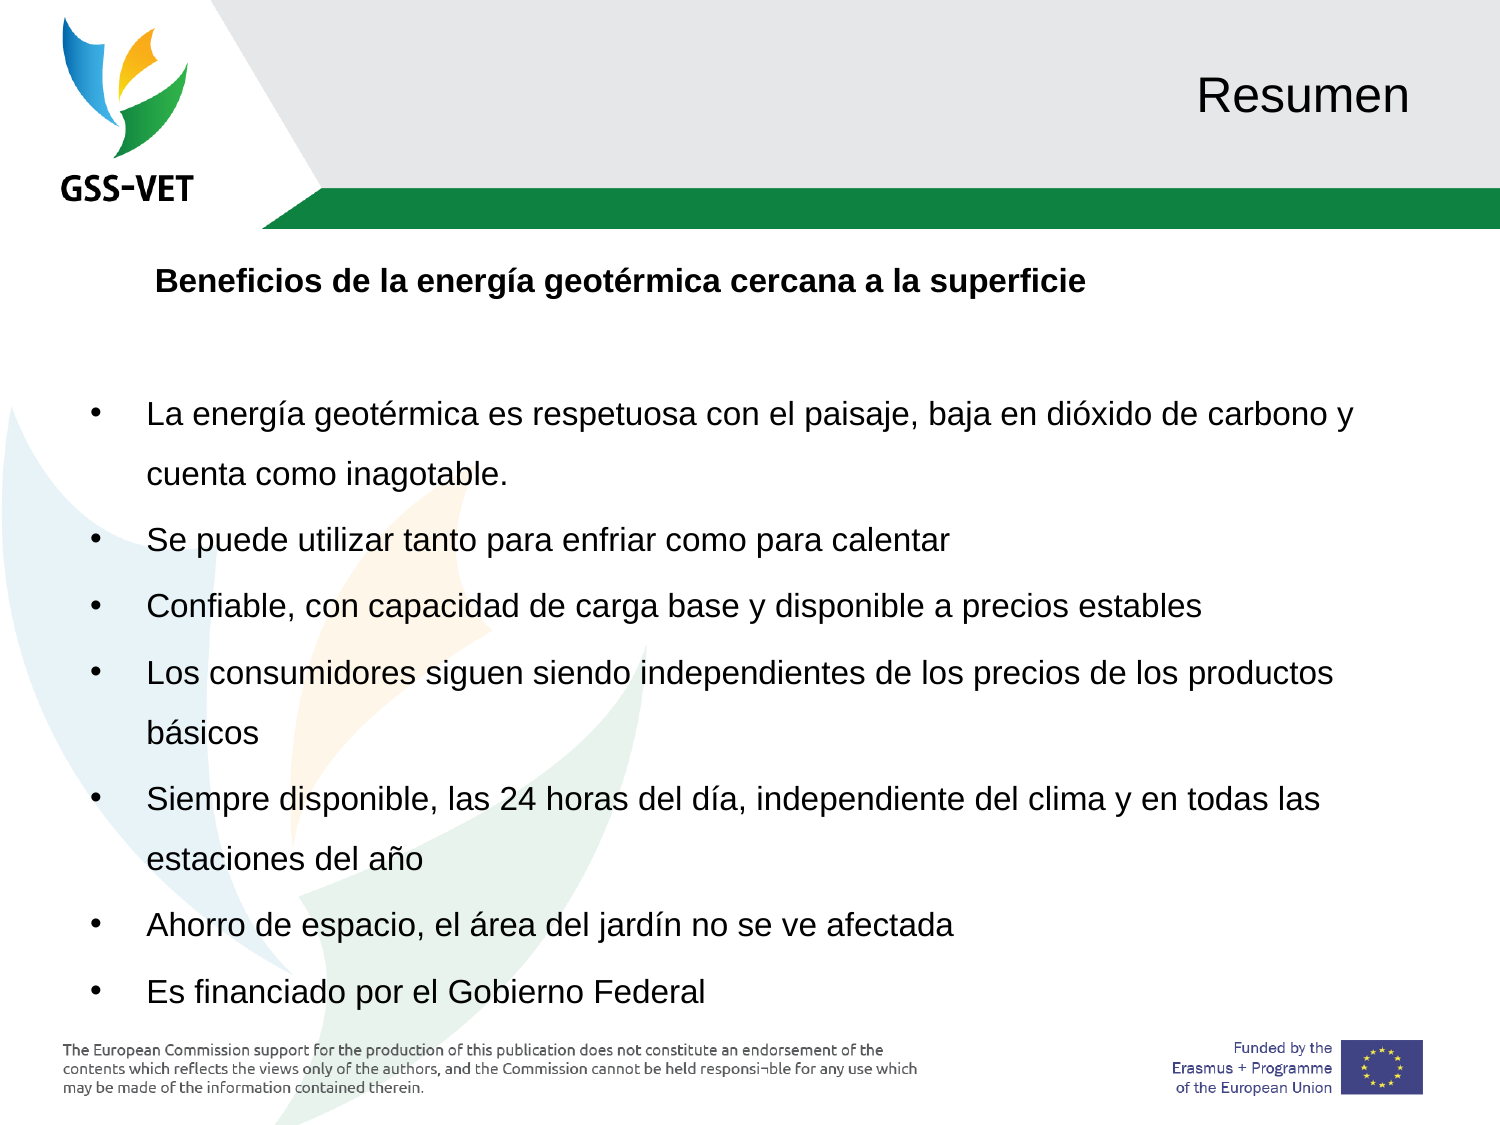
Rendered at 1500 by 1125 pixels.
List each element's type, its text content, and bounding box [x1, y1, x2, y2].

picture [0, 0, 1500, 1125]
list Beneficios de la energía geotérmica cercana a la superficie La energía geotérmica es respetuosa con el paisaje, baja en dióxido de carbono y cuenta como inagotable. Se puede utilizar tanto para enfriar como para calentar Confiable, con capacidad de carga base y disponible a precios estables Los consumidores siguen siendo independientes de los precios de los productos básicos Siempre disponible, las 24 horas del día, independiente del clima y en todas las estaciones del año Ahorro de espacio, el área del jardín no se ve afectada Es financiado por el Gobierno Federal [75, 231, 1459, 1035]
title Resumen [324, 0, 1425, 185]
